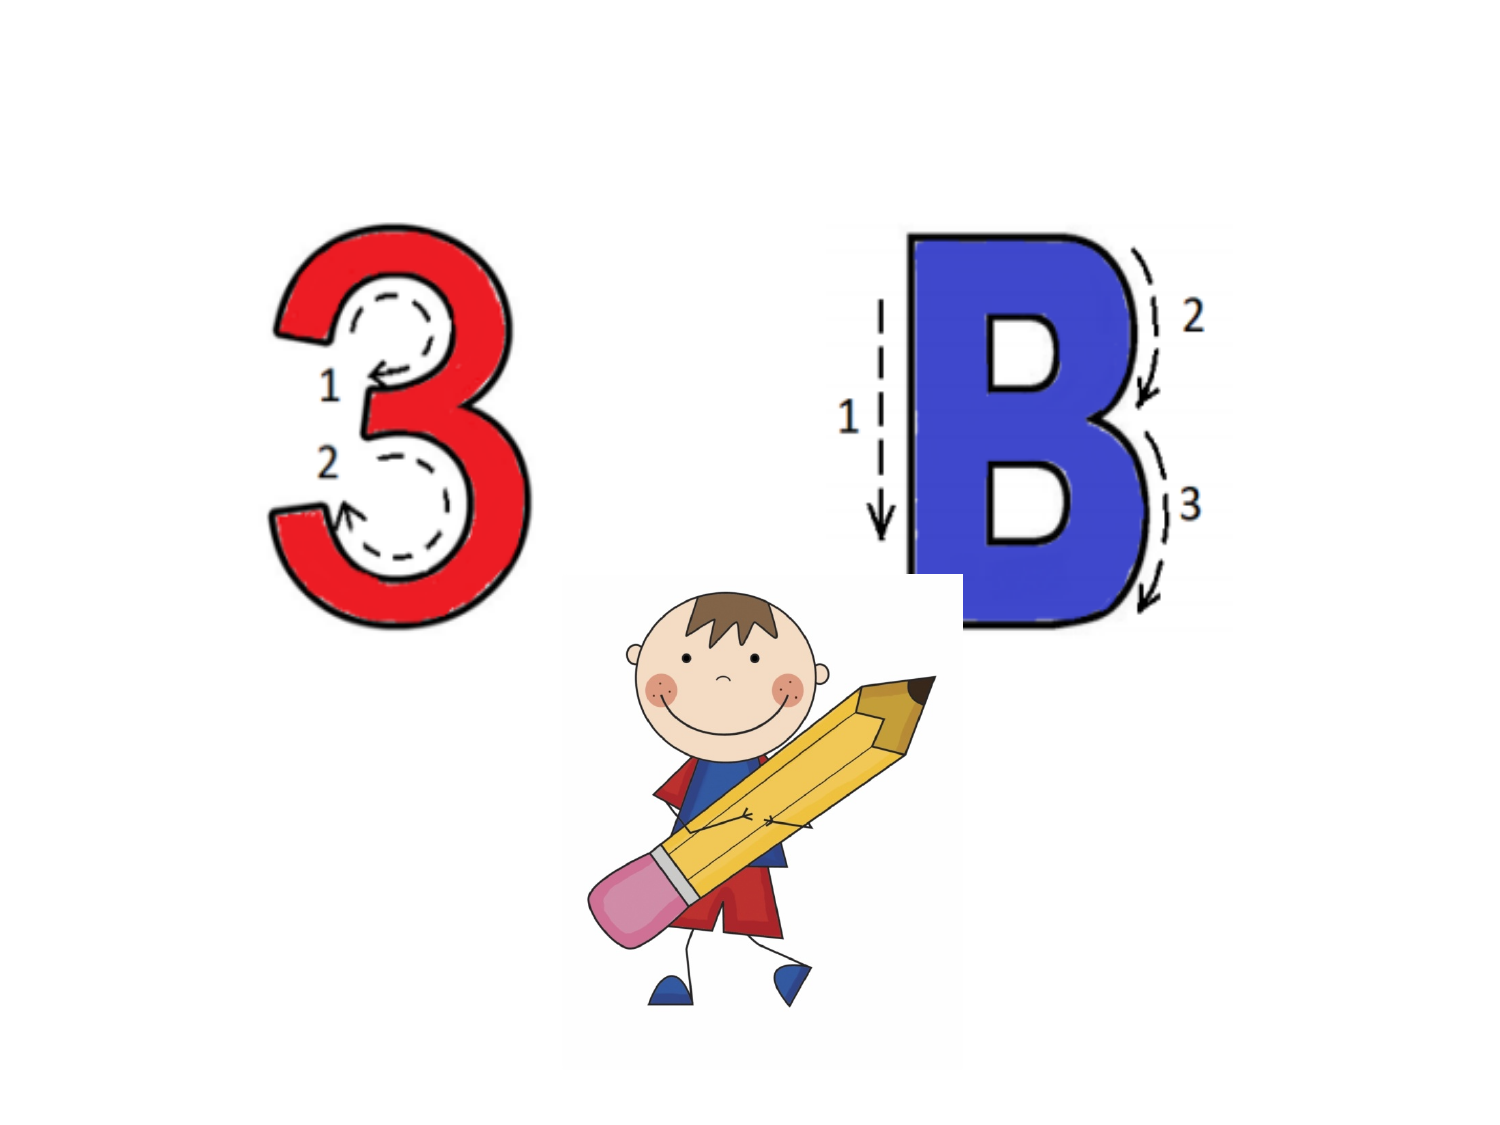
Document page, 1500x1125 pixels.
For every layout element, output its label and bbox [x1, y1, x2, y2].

picture [41, 184, 1400, 1070]
